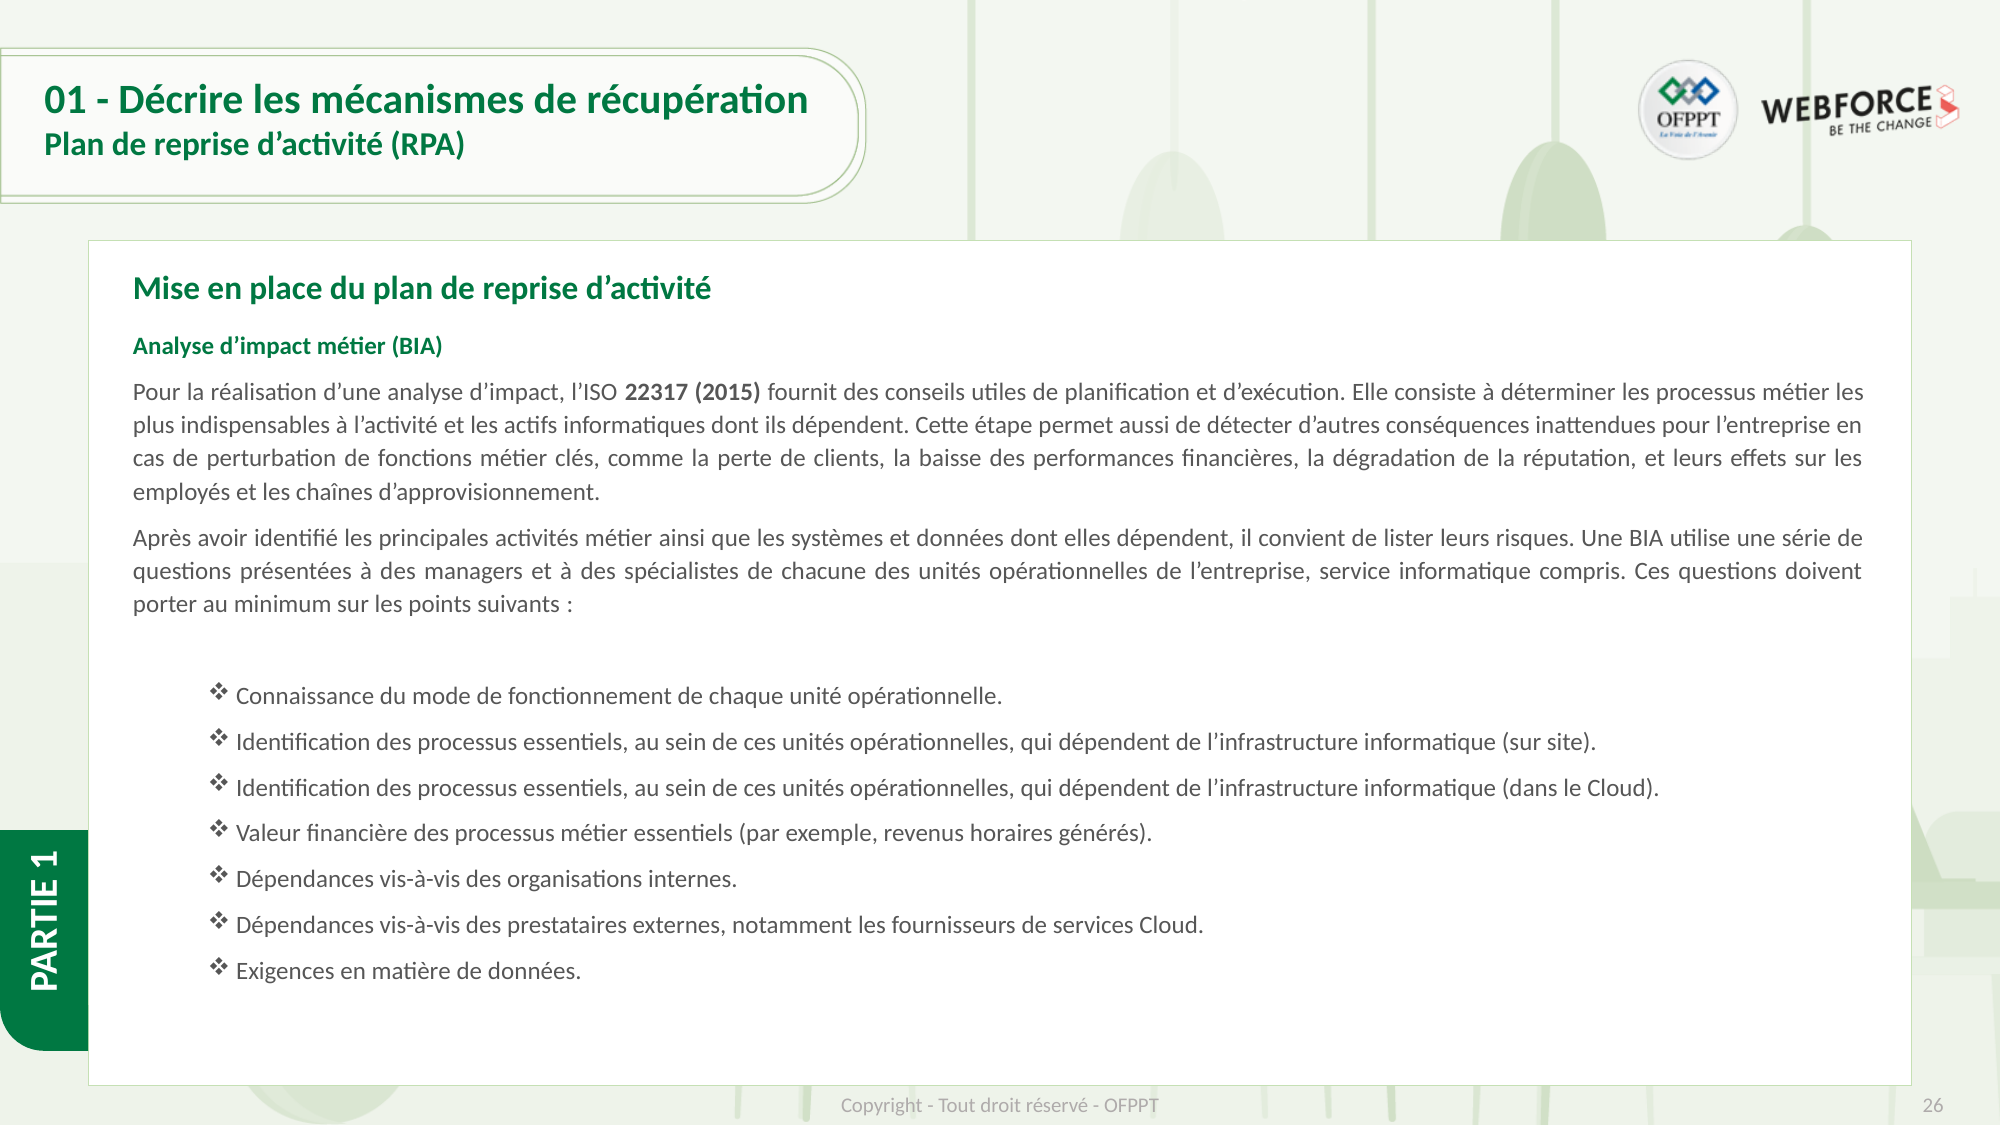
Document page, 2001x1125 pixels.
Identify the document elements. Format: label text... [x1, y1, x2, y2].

title 01 - Décrire les mécanismes de récupération [29, 65, 863, 119]
picture [1634, 56, 1743, 164]
list Analyse d’impact métier (BIA) Pour la réalisation d’une analyse d’impact, l’ISO 22317 (2015) fournit des conseils utiles de planification et d’exécution. Elle consiste à déterminer les processus métier les plus indispensables à l’activité et les actifs informatiques dont ils dépendent. Cette étape permet aussi de détecter d’autres conséquences inattendues pour l’entreprise en cas de perturbation de fonctions métier clés, comme la perte de clients, la baisse des performances financières, la dégradation de la réputation, et leurs effets sur les employés et les chaînes d’approvisionnement. Après avoir identifié les principales activités métier ainsi que les systèmes et données dont elles dépendent, il convient de lister leurs risques. Une BIA utilise une série de questions présentées à des managers et à des spécialistes de chacune des unités opérationnelles de l’entreprise, service informatique compris. Ces questions doivent porter au minimum sur les points suivants : Connaissance du mode de fonctionnement de chaque unité opérationnelle. Identification des processus essentiels, au sein de ces unités opérationnelles, qui dépendent de l’infrastructure informatique (sur site). Identification des processus essentiels, au sein de ces unités opérationnelles, qui dépendent de l’infrastructure informatique (dans le Cloud). Valeur financière des processus métier essentiels (par exemple, revenus horaires générés). Dépendances vis-à-vis des organisations internes. Dépendances vis-à-vis des prestataires externes, notamment les fournisseurs de services Cloud. Exigences en matière de données. [118, 318, 1881, 1060]
list Mise en place du plan de reprise d’activité [118, 265, 1881, 318]
list Plan de reprise d’activité (RPA) [29, 119, 863, 192]
picture [1754, 75, 1967, 145]
